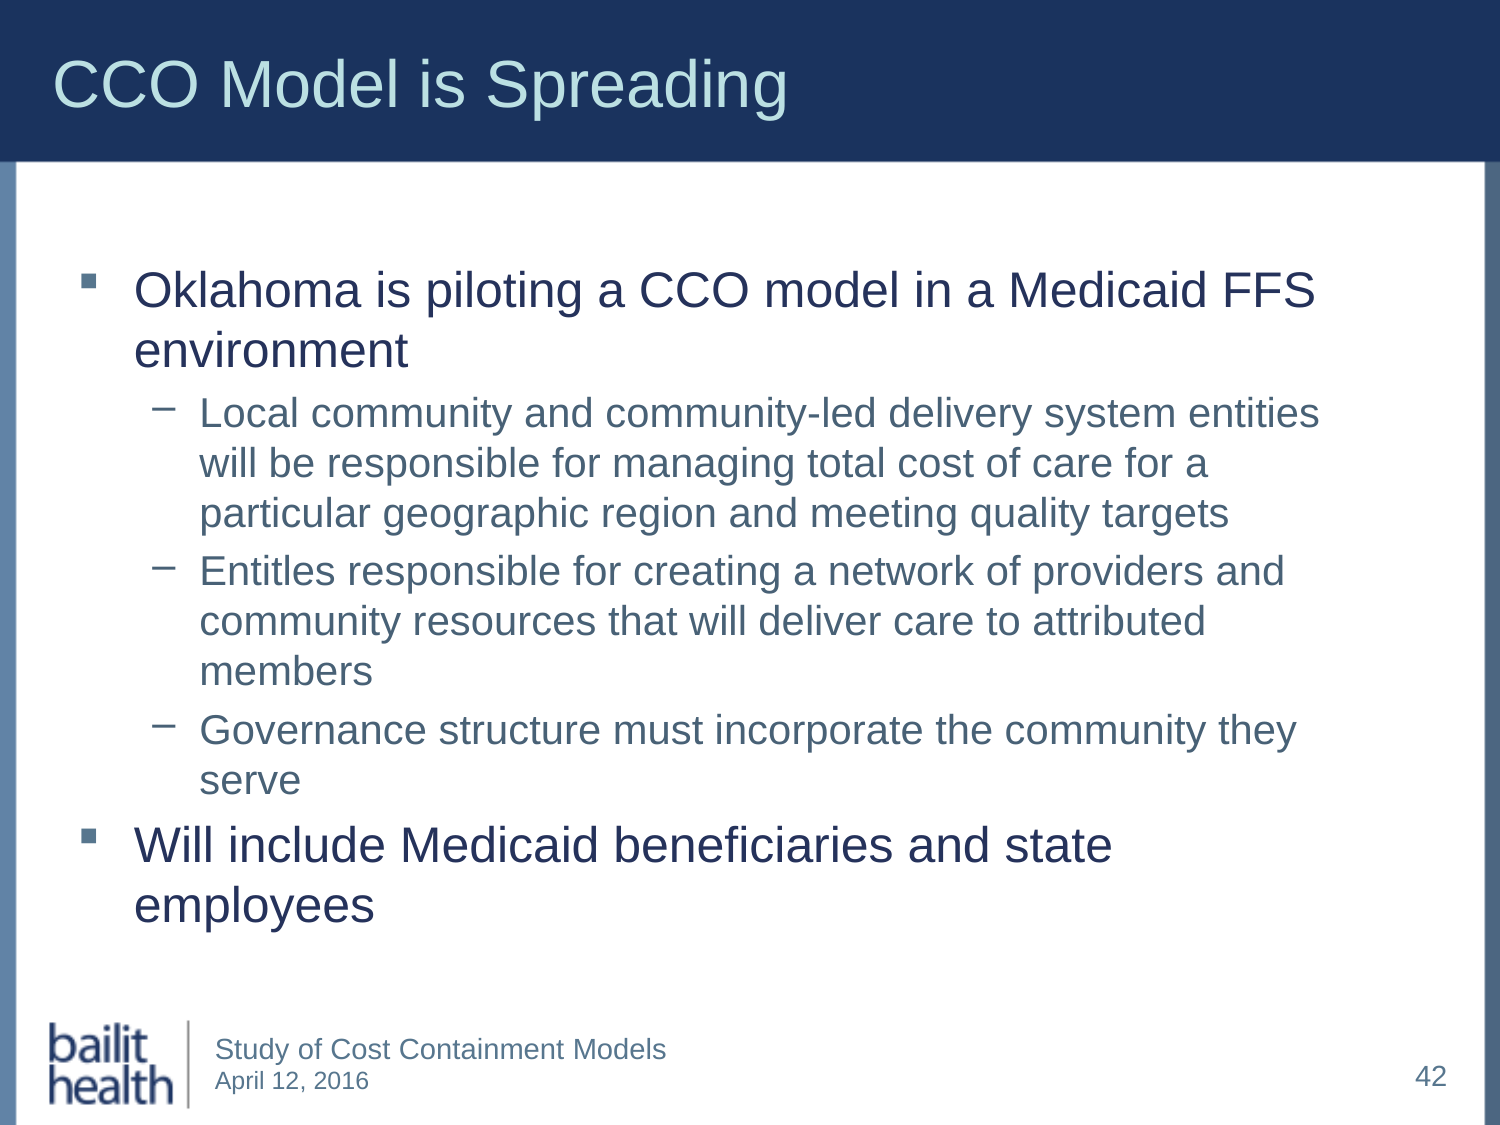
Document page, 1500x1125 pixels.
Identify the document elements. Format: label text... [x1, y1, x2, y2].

picture [0, 0, 1500, 1125]
title CCO Model is Spreading [37, 0, 1313, 175]
slide_number 42 [1374, 1050, 1463, 1088]
list Oklahoma is piloting a CCO model in a Medicaid FFS environment Local community and community-led delivery system entities will be responsible for managing total cost of care for a particular geographic region and meeting quality targets Entitles responsible for creating a network of providers and community resources that will deliver care to attributed members Governance structure must incorporate the community they serve Will include Medicaid beneficiaries and state employees [62, 249, 1337, 925]
